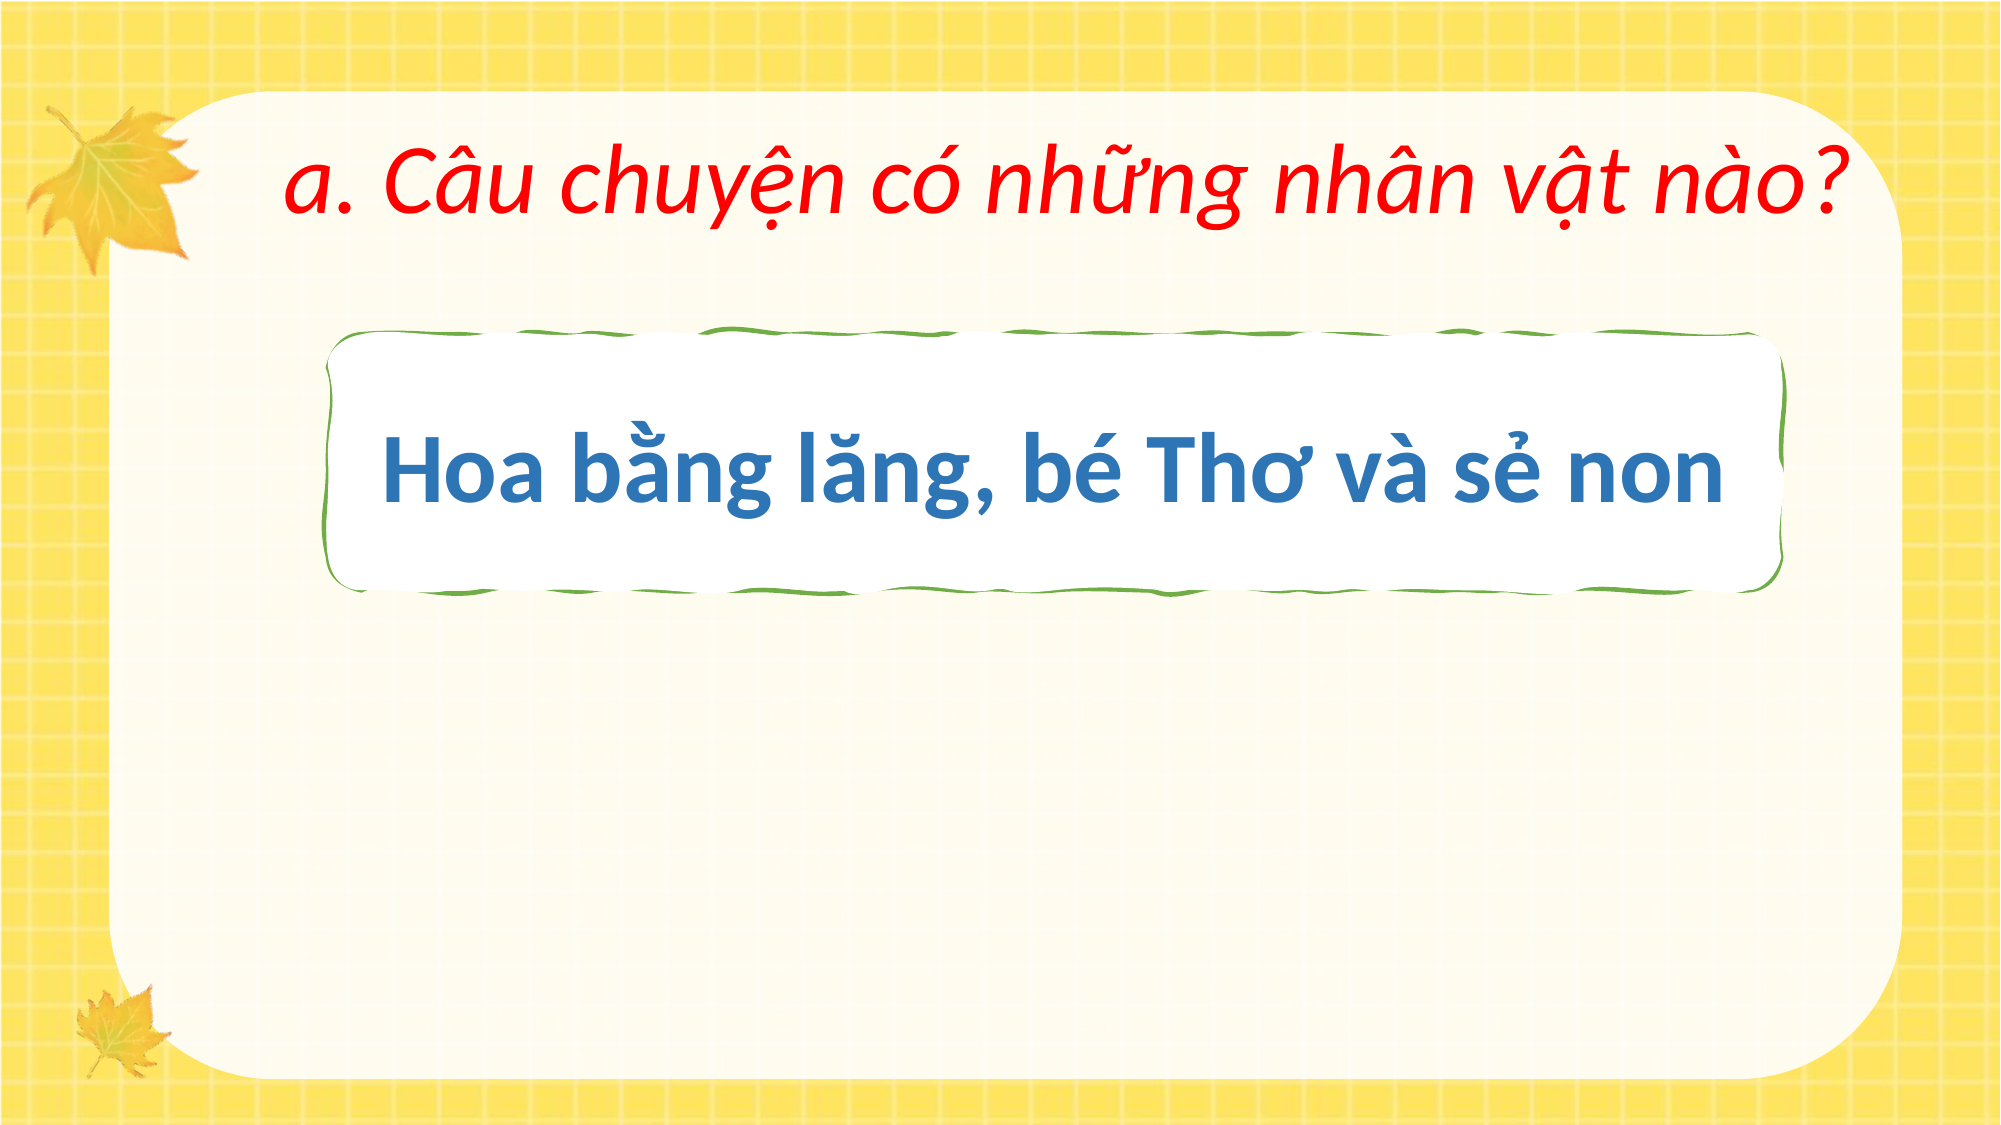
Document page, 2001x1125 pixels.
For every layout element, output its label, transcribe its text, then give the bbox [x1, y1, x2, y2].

text_box Hoa bằng lăng, bé Thơ và sẻ non [323, 329, 1785, 595]
picture [0, 1, 2000, 1125]
text_box a. Câu chuyện có những nhân vật nào? [268, 106, 1870, 242]
